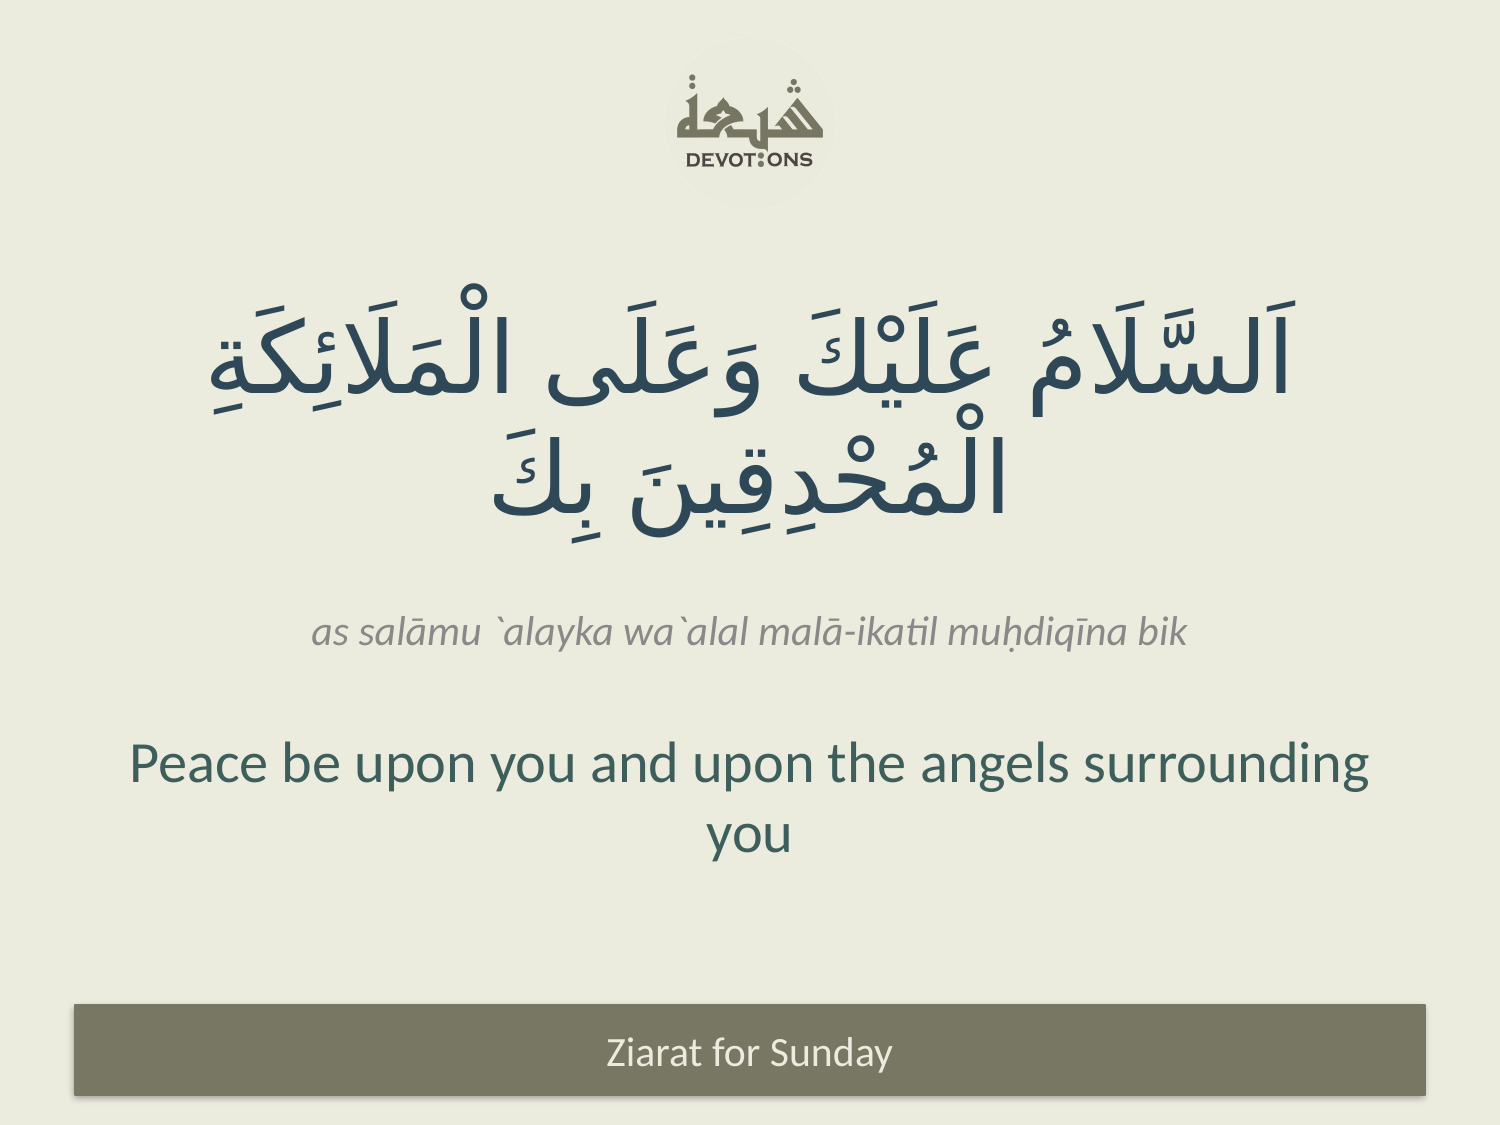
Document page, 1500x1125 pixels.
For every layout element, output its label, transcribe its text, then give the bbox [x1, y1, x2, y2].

text_box اَلسَّلَامُ عَلَيْكَ وَعَلَى الْمَلَائِكَةِ الْمُحْدِقِينَ بِكَ as salāmu `alayka wa`alal malā-ikatil muḥdiqīna bik Peace be upon you and upon the angels surrounding you [74, 286, 1425, 871]
picture [656, 29, 844, 218]
text_box Ziarat for Sunday [591, 1017, 909, 1083]
text_box [74, 1004, 1426, 1096]
